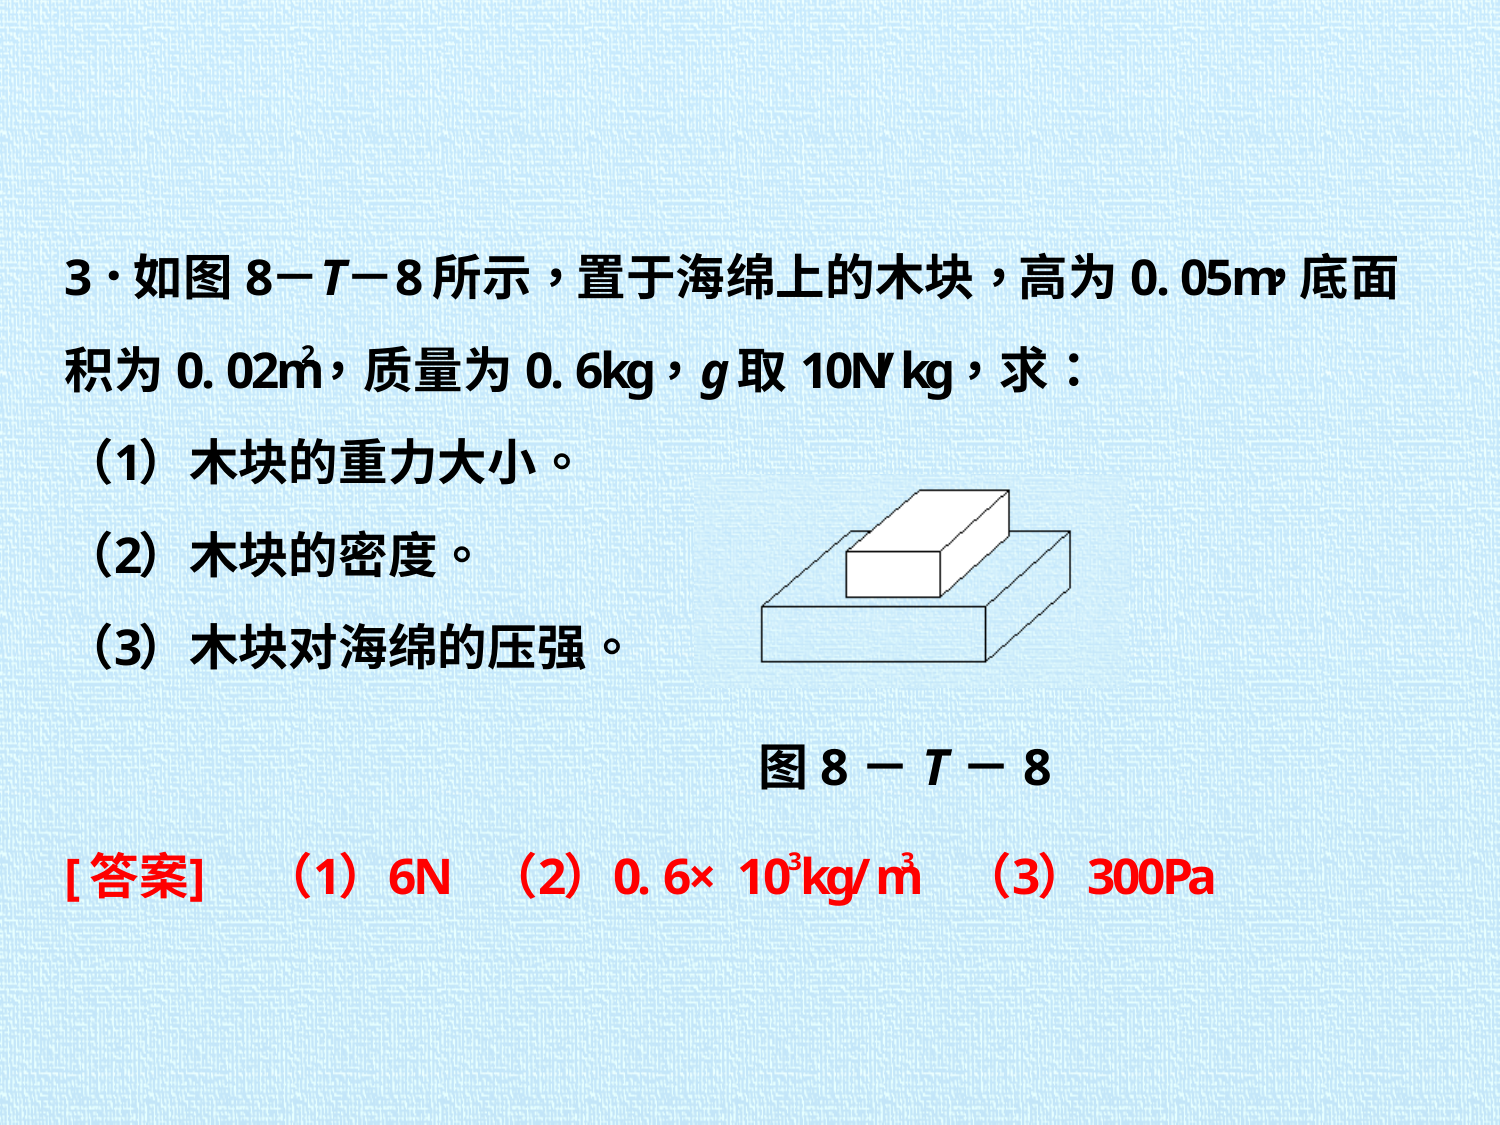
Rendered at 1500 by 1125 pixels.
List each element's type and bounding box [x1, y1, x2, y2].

picture [0, 0, 1500, 1125]
text_box [63, 845, 1274, 945]
text_box [63, 221, 1397, 804]
